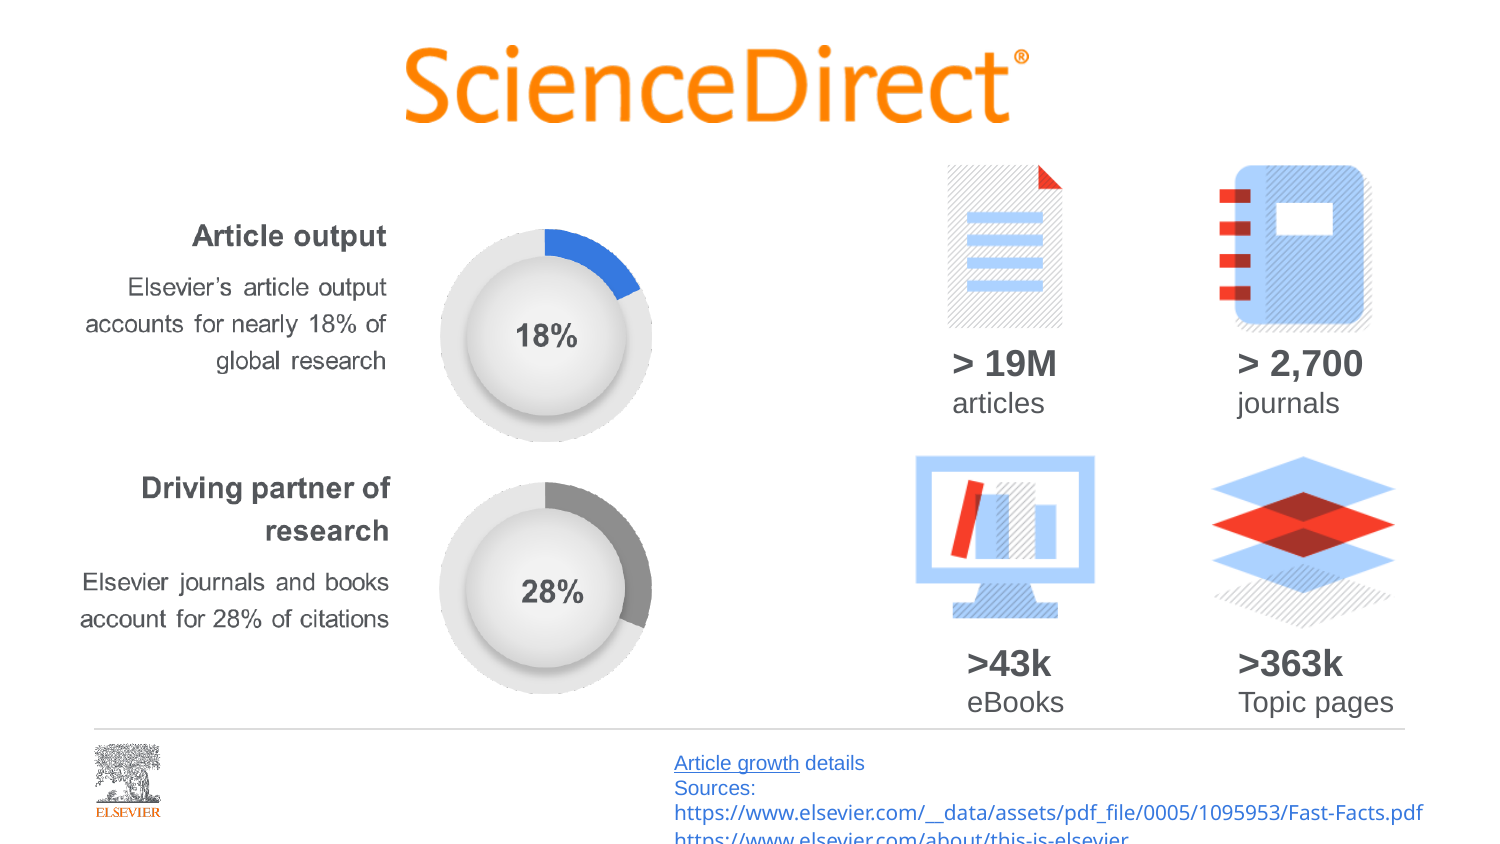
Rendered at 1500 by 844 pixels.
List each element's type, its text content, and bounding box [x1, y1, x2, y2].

picture [94, 743, 161, 817]
text_box > 2,700 journals [1222, 331, 1429, 427]
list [934, 150, 1081, 344]
text_box > 19M articles [937, 331, 1088, 427]
picture [1196, 438, 1411, 655]
picture [1198, 145, 1390, 353]
text_box >363k Topic pages [1223, 631, 1472, 726]
text_box >43k eBooks [952, 631, 1165, 726]
picture [898, 430, 1107, 637]
text_box Article growth details Sources: https://www.elsevier.com/__data/assets/pdf_file/0005/1095953/Fast-Facts.pdf https://www.elsevier.com/about/this-is-elsevier [659, 742, 1493, 844]
picture [406, 45, 1029, 123]
picture [64, 459, 652, 694]
picture [62, 207, 652, 442]
